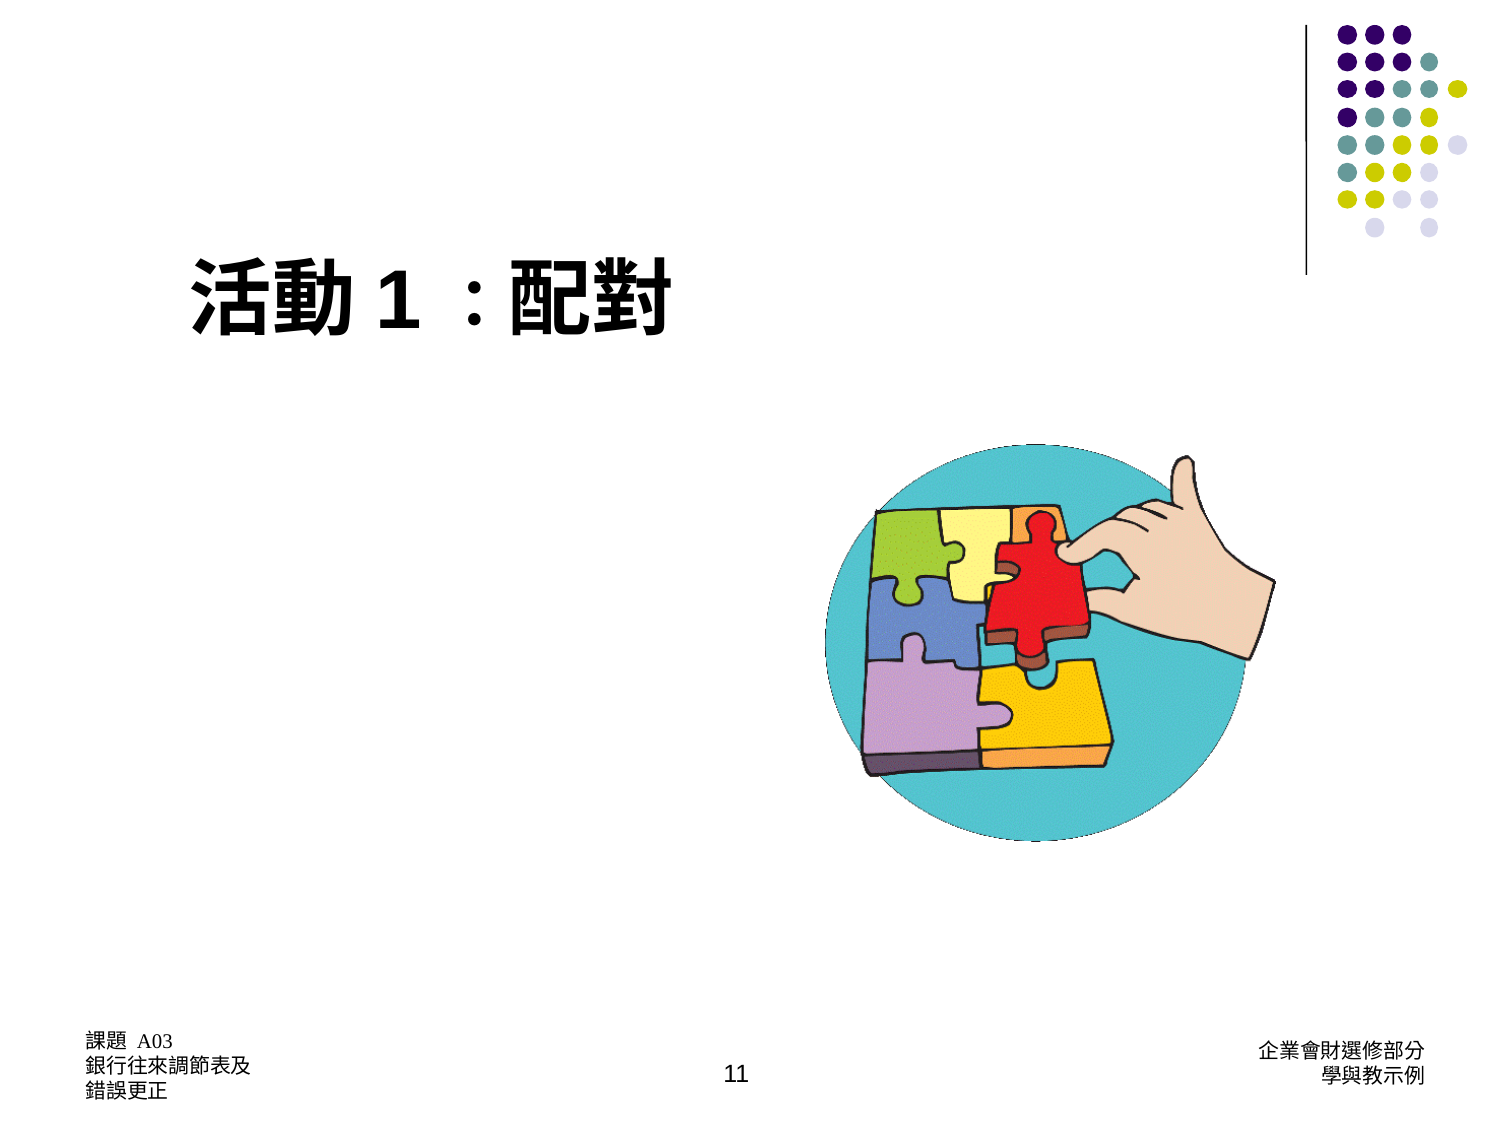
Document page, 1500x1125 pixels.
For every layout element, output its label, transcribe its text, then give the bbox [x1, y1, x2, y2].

picture [823, 444, 1276, 842]
footer 11 [498, 1020, 974, 1096]
text_box 活動1：配對 [174, 237, 1046, 353]
